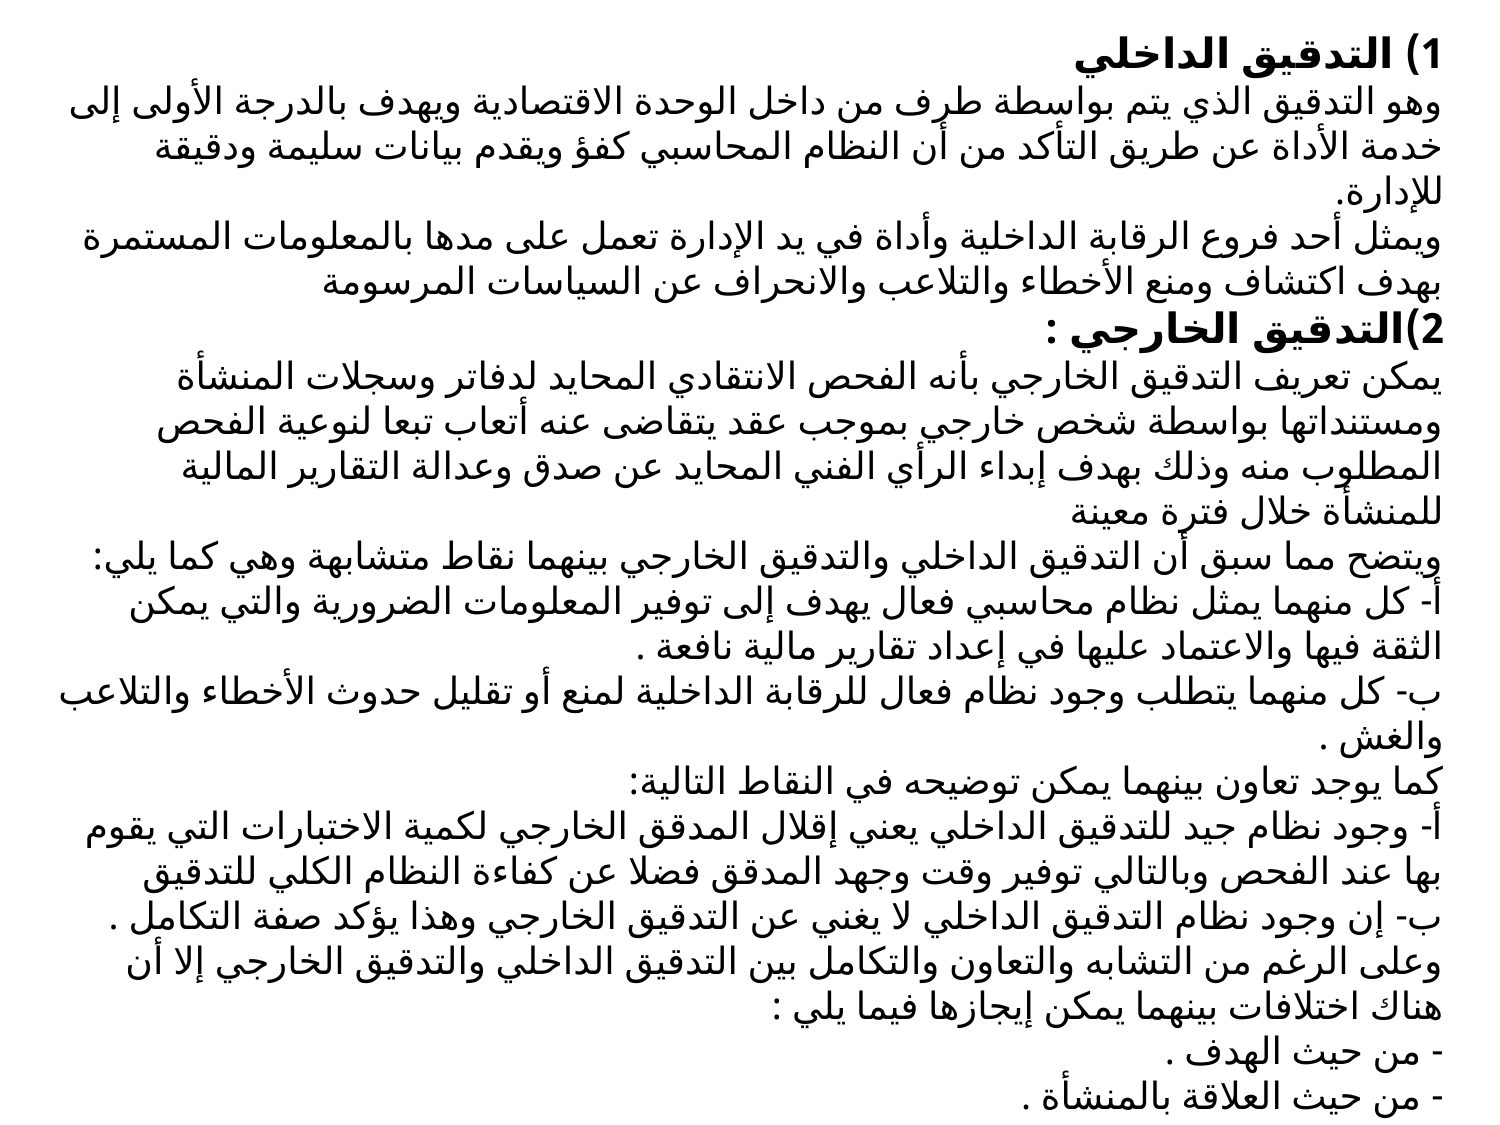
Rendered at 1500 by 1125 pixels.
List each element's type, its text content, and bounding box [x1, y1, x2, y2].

text_box 1) التدقيق الداخلي وهو التدقيق الذي يتم بواسطة طرف من داخل الوحدة الاقتصادية ويهدف بالدرجة الأولى إلى خدمة الأداة عن طريق التأكد من أن النظام المحاسبي كفؤ ويقدم بيانات سليمة ودقيقة للإدارة. ويمثل أحد فروع الرقابة الداخلية وأداة في يد الإدارة تعمل على مدها بالمعلومات المستمرة بهدف اكتشاف ومنع الأخطاء والتلاعب والانحراف عن السياسات المرسومة 2)التدقيق الخارجي : يمكن تعريف التدقيق الخارجي بأنه الفحص الانتقادي المحايد لدفاتر وسجلات المنشأة ومستنداتها بواسطة شخص خارجي بموجب عقد يتقاضى عنه أتعاب تبعا لنوعية الفحص المطلوب منه وذلك بهدف إبداء الرأي الفني المحايد عن صدق وعدالة التقارير المالية للمنشأة خلال فترة معينة ويتضح مما سبق أن التدقيق الداخلي والتدقيق الخارجي بينهما نقاط متشابهة وهي كما يلي: أ‌- كل منهما يمثل نظام محاسبي فعال يهدف إلى توفير المعلومات الضرورية والتي يمكن الثقة فيها والاعتماد عليها في إعداد تقارير مالية نافعة . ب‌- كل منهما يتطلب وجود نظام فعال للرقابة الداخلية لمنع أو تقليل حدوث الأخطاء والتلاعب والغش . كما يوجد تعاون بينهما يمكن توضيحه في النقاط التالية: أ‌- وجود نظام جيد للتدقيق الداخلي يعني إقلال المدقق الخارجي لكمية الاختبارات التي يقوم بها عند الفحص وبالتالي توفير وقت وجهد المدقق فضلا عن كفاءة النظام الكلي للتدقيق ب‌- إن وجود نظام التدقيق الداخلي لا يغني عن التدقيق الخارجي وهذا يؤكد صفة التكامل . وعلى الرغم من التشابه والتعاون والتكامل بين التدقيق الداخلي والتدقيق الخارجي إلا أن هناك اختلافات بينهما يمكن إيجازها فيما يلي : - من حيث الهدف . - من حيث العلاقة بالمنشأة . - من حيث نطاق وحدود العمل . - من حيث التوقيت المناسب للأداء . - من حيث المستفيدين . [41, 19, 1459, 1125]
